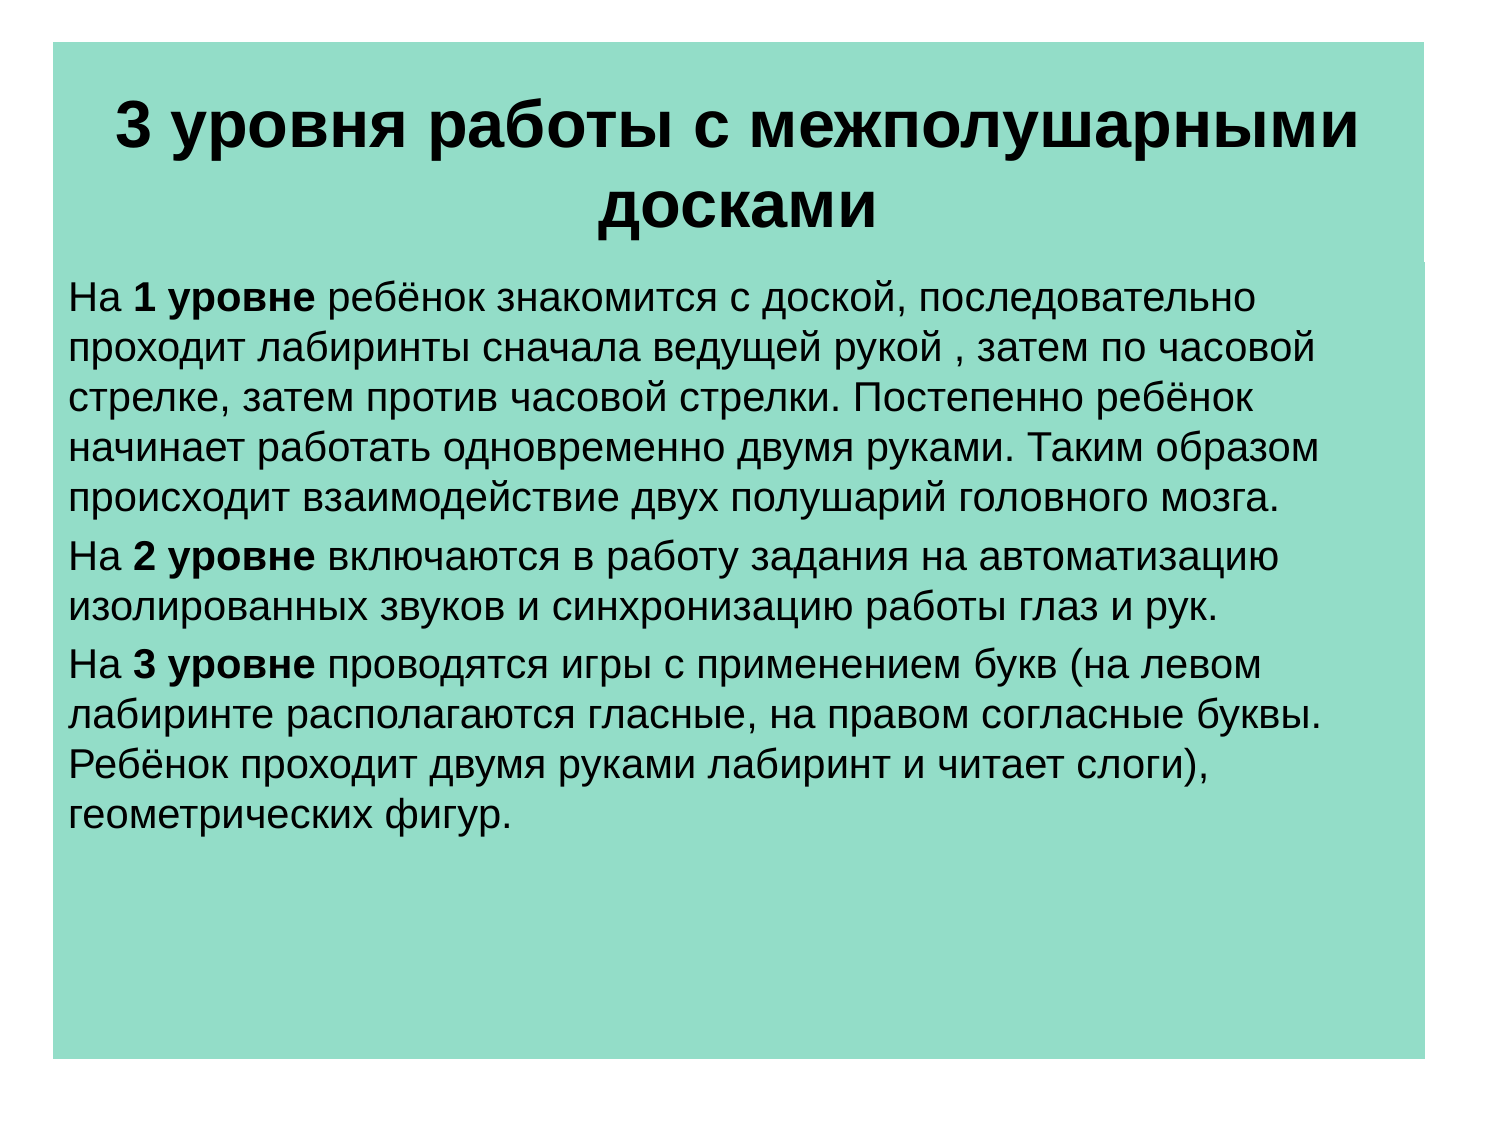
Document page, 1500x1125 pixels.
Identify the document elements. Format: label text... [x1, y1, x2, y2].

list На 1 уровне ребёнок знакомится с доской, последовательно проходит лабиринты сначала ведущей рукой , затем по часовой стрелке, затем против часовой стрелки. Постепенно ребёнок начинает работать одновременно двумя руками. Таким образом происходит взаимодействие двух полушарий головного мозга. На 2 уровне включаются в работу задания на автоматизацию изолированных звуков и синхронизацию работы глаз и рук. На 3 уровне проводятся игры с применением букв (на левом лабиринте располагаются гласные, на правом согласные буквы. Ребёнок проходит двумя руками лабиринт и читает слоги), геометрических фигур. [53, 262, 1425, 1059]
title 3 уровня работы с межполушарными досками [53, 42, 1424, 262]
